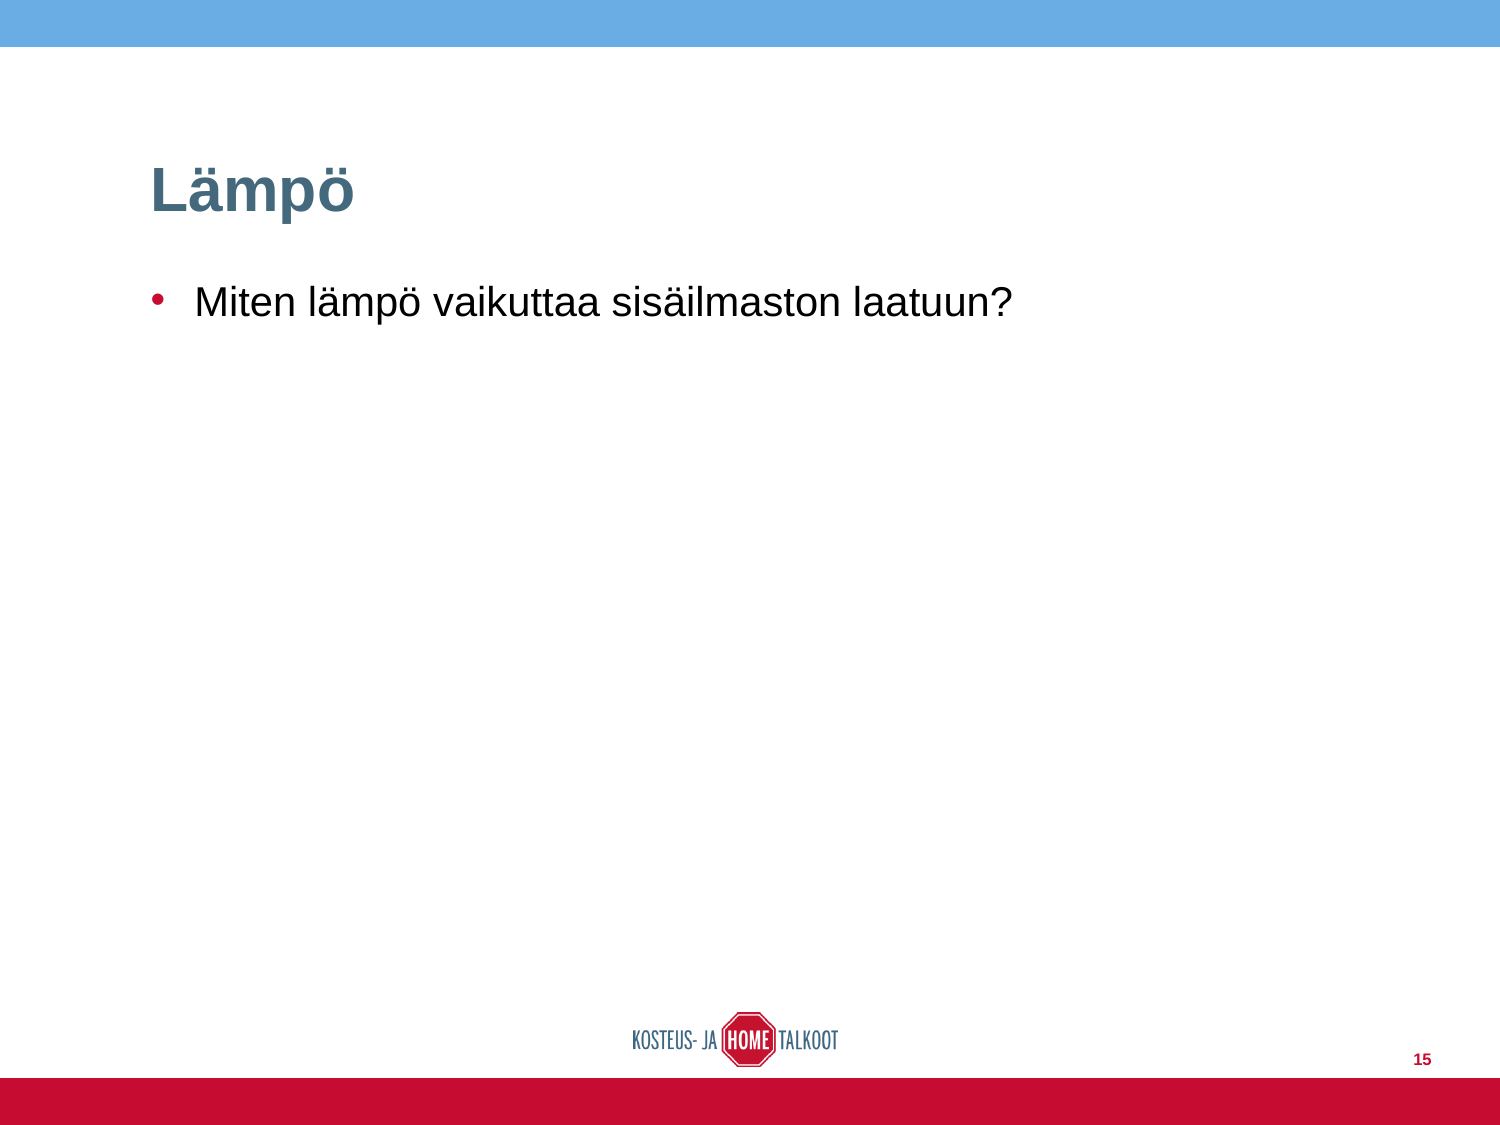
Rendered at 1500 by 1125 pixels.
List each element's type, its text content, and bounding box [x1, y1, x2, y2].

picture [633, 1012, 838, 1067]
slide_number 15 [1364, 1016, 1447, 1077]
title Lämpö [135, 54, 1365, 232]
list Miten lämpö vaikuttaa sisäilmaston laatuun? [135, 267, 1365, 988]
